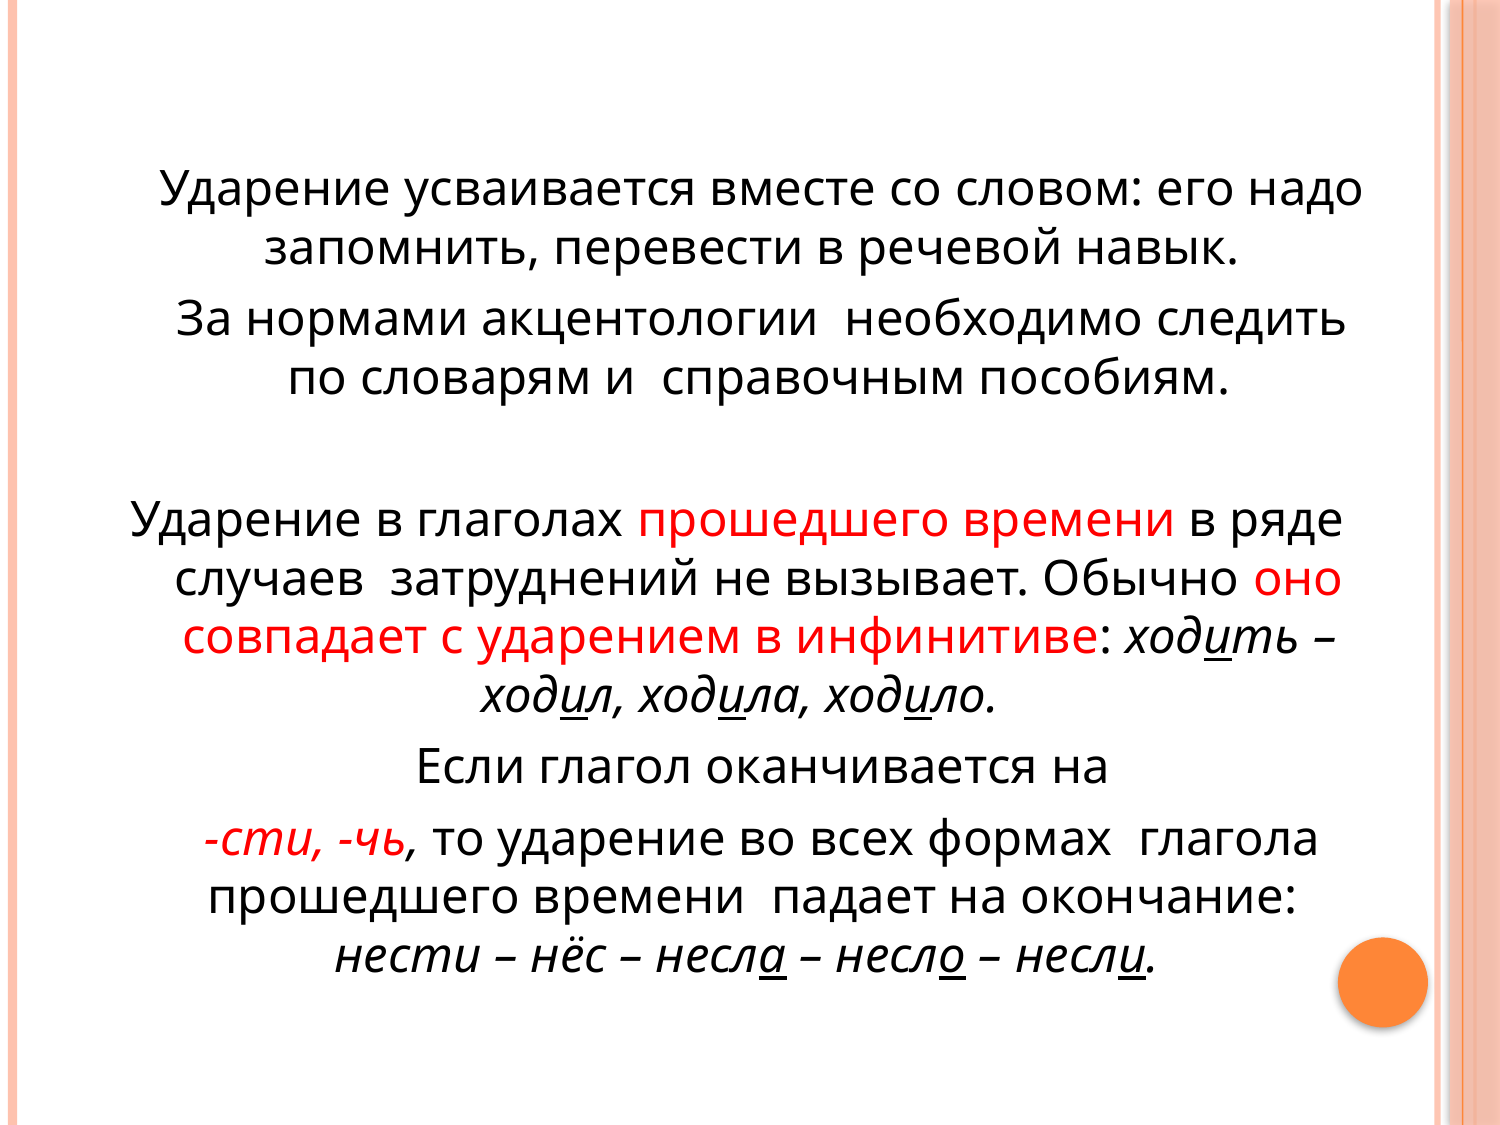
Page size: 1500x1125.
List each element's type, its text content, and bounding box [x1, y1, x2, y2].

list Ударение усваивается вместе со словом: его надо запомнить, перевести в речевой навык. За нормами акцентологии необходимо следить по словарям и справочным пособиям. Ударение в глаголах прошедшего времени в ряде случаев затруднений не вызывает. Обычно оно совпадает с ударением в инфинитиве: ходить – ходил, ходила, ходило. Если глагол оканчивается на -сти, -чь, то ударение во всех формах глагола прошедшего времени падает на окончание: нести – нёс – несла – несло – несли. [75, 78, 1400, 1062]
